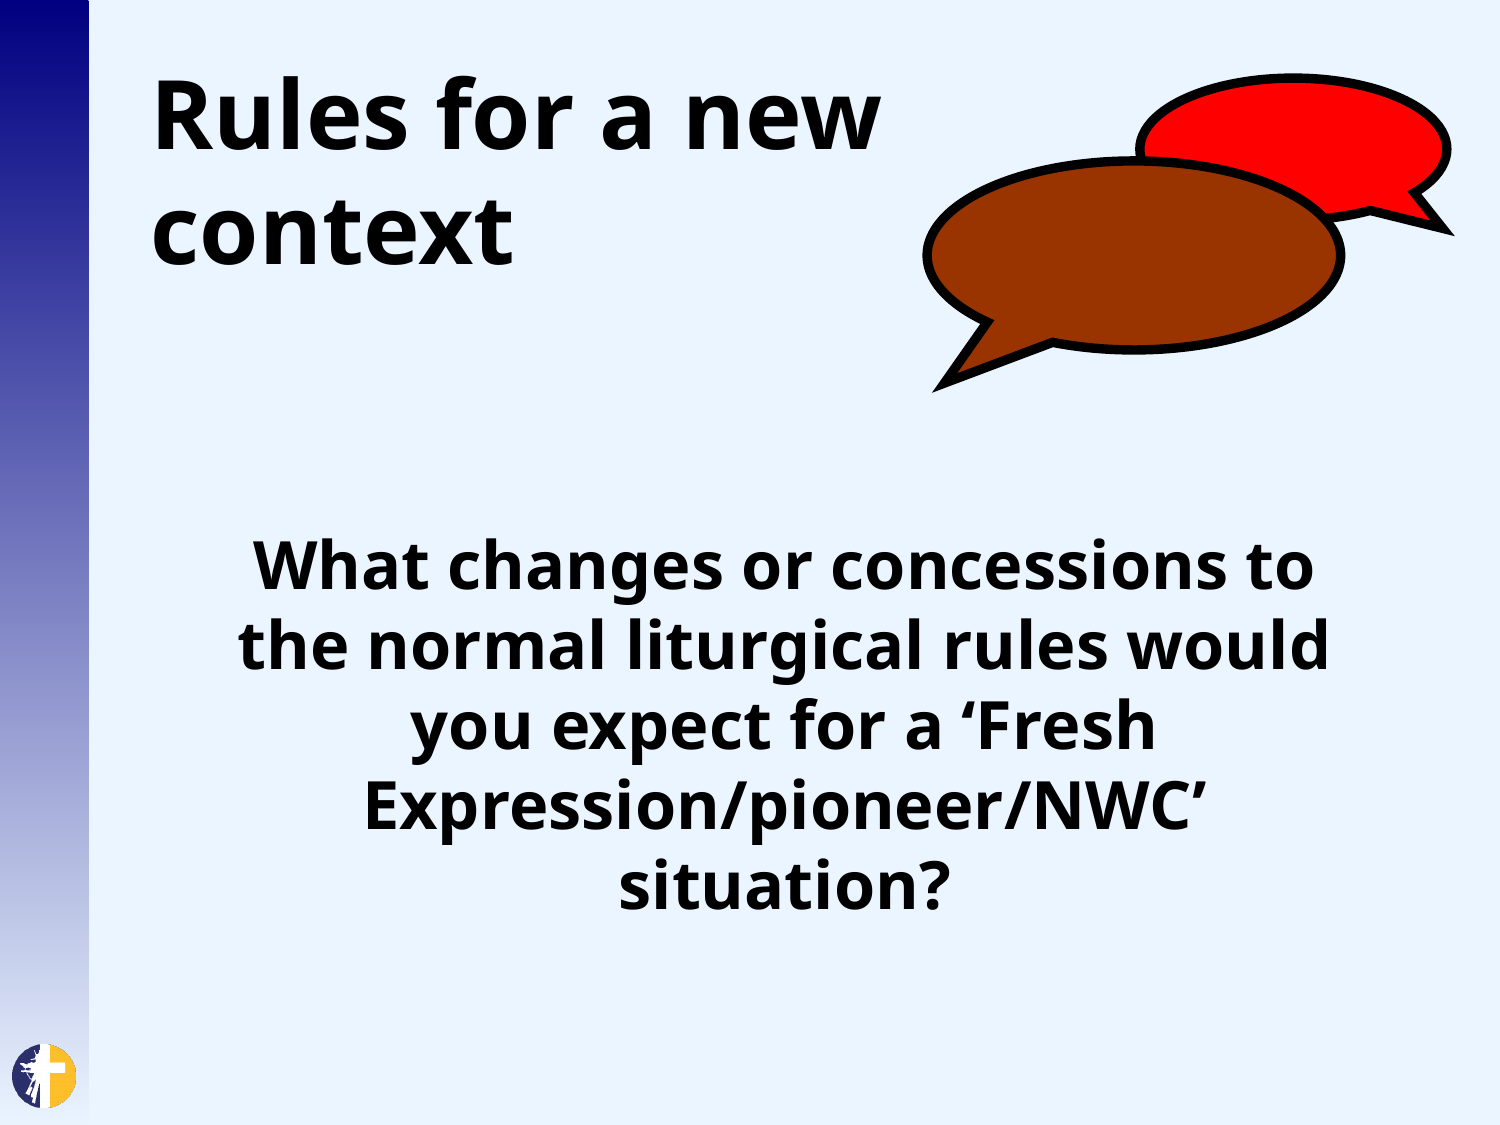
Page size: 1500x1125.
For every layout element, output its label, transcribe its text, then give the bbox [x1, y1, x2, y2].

title Rules for a new context [135, 35, 1081, 303]
text_box [927, 160, 1341, 384]
text_box [1139, 78, 1447, 229]
picture [12, 1044, 76, 1108]
text_box What changes or concessions to the normal liturgical rules would you expect for a ‘Fresh Expression/pioneer/NWC’ situation? [188, 515, 1382, 930]
